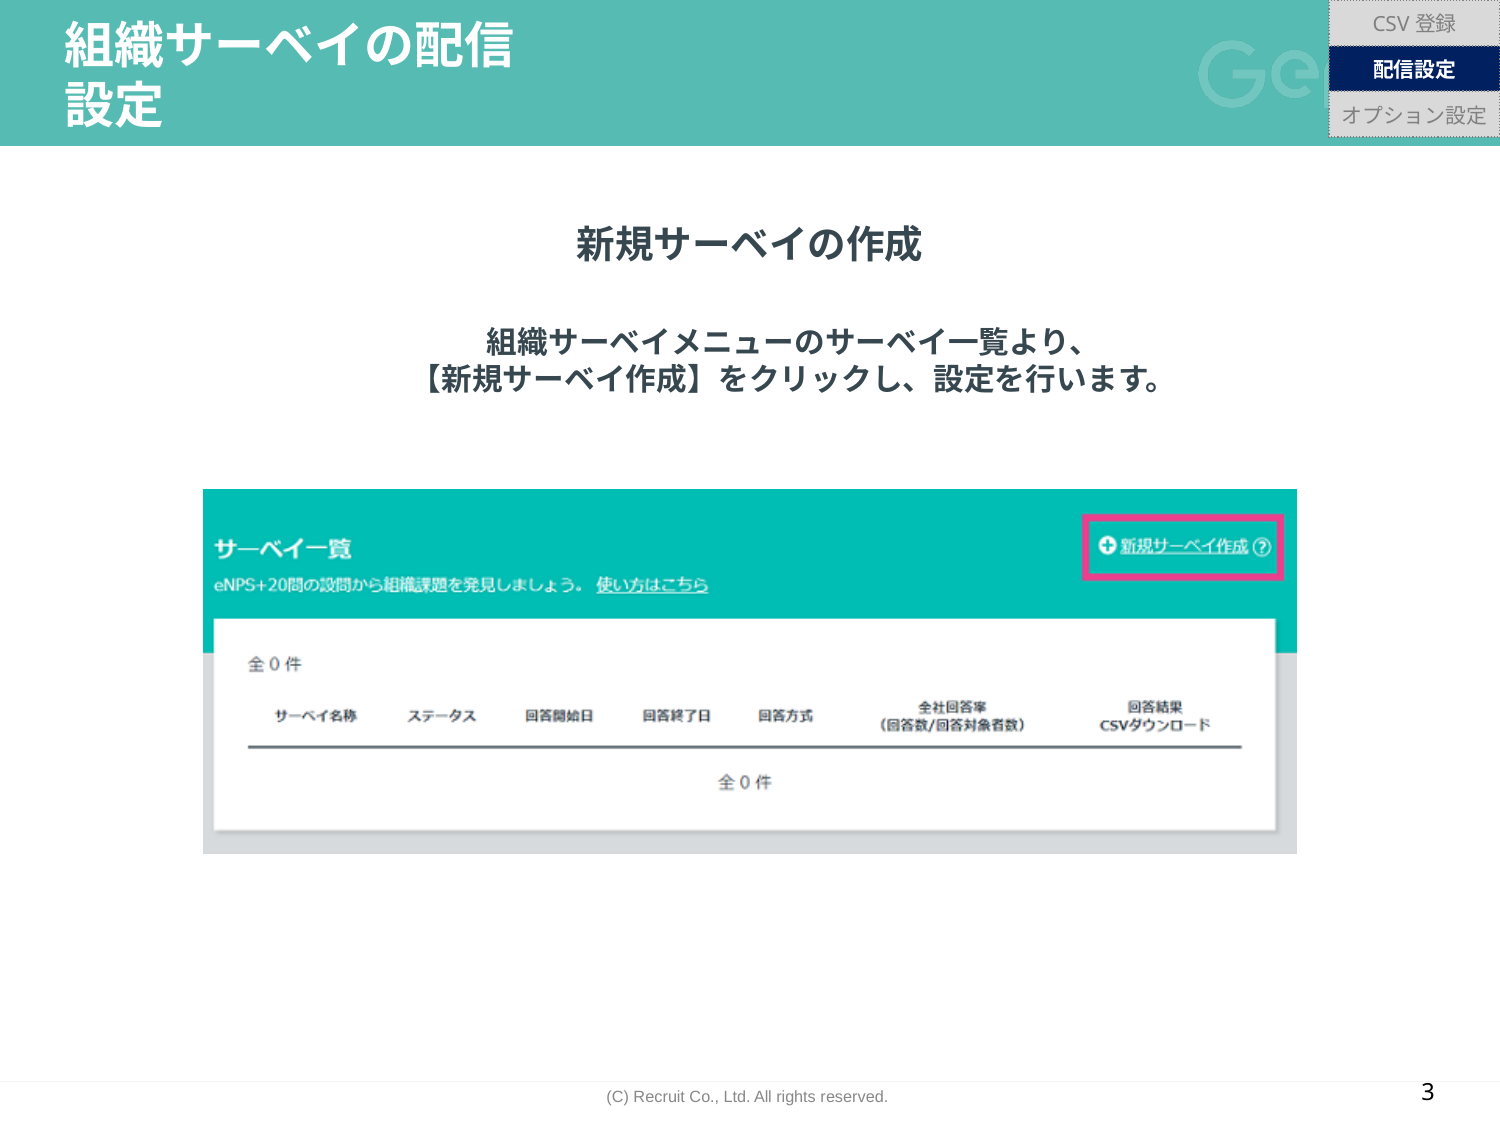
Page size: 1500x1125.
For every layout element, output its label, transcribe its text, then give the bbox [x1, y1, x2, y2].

title 組織サーベイの配信設定 [64, 48, 521, 100]
text_box 新規サーベイの作成 [73, 212, 1427, 274]
slide_number 3 [1383, 1068, 1474, 1113]
picture [202, 489, 1298, 854]
text_box 組織サーベイメニューのサーベイ一覧より、 【新規サーベイ作成】をクリックし、設定を行います。 [193, 315, 1394, 404]
table_header CSV登録 [1329, 0, 1500, 46]
table_cell オプション設定 [1329, 91, 1500, 137]
table_cell 配信設定 [1329, 46, 1500, 91]
